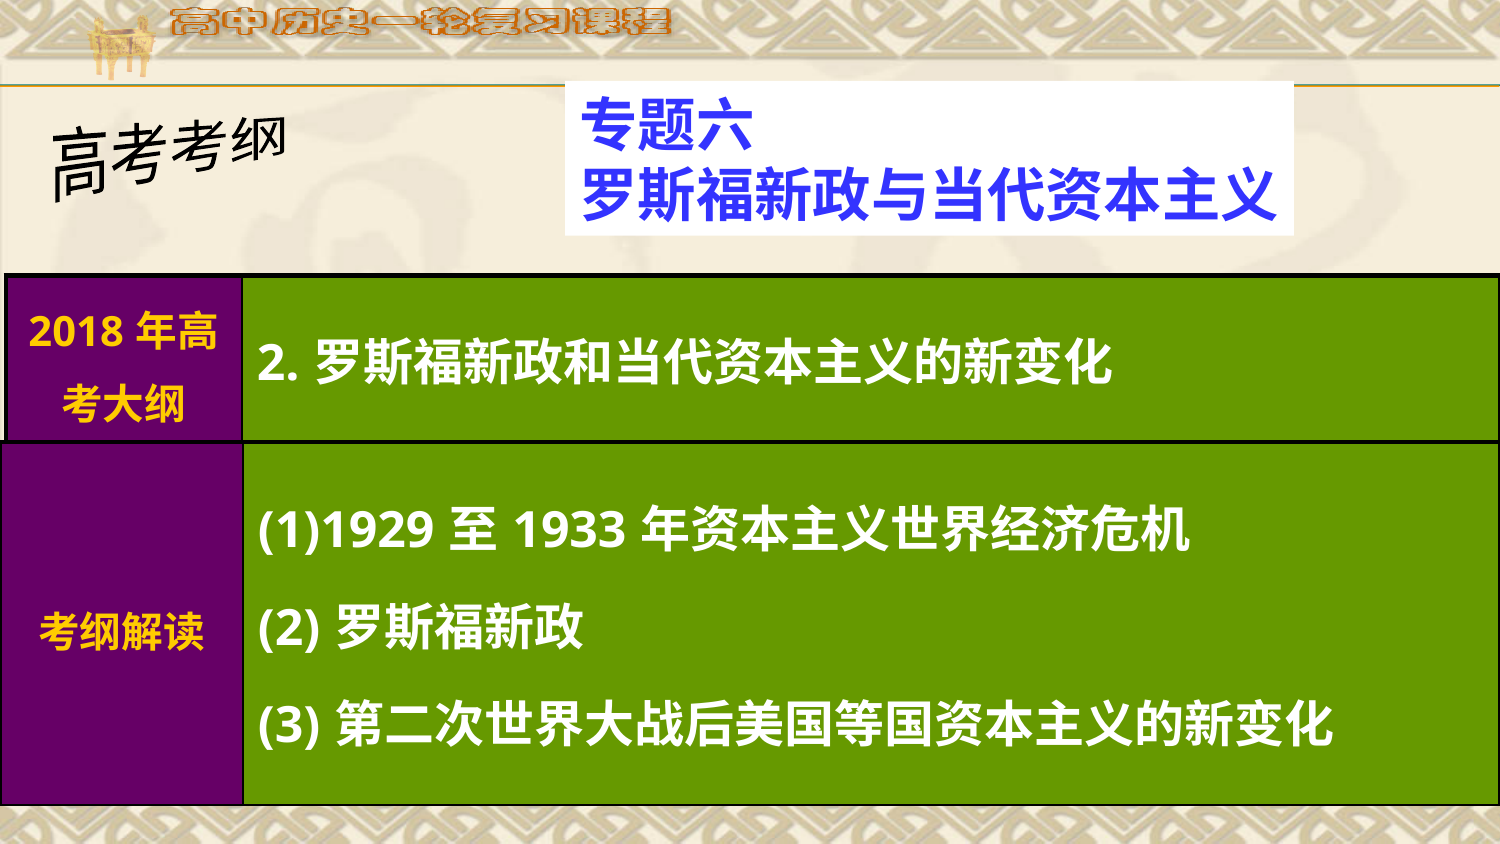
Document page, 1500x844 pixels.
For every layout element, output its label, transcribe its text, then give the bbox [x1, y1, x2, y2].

text_box 专题六 罗斯福新政与当代资本主义 [565, 80, 1294, 236]
text_box [55, 11, 183, 89]
picture [0, 87, 1500, 440]
table_header 2.罗斯福新政和当代资本主义的新变化 [243, 278, 1498, 440]
text_box 高考考纲 [231, 117, 285, 162]
picture [0, 806, 1500, 844]
table_header (1)1929至1933年资本主义世界经济危机 (2)罗斯福新政 (3)第二次世界大战后美国等国资本主义的新变化 [244, 444, 1498, 804]
table_header 考纲解读 [2, 444, 242, 804]
picture [0, 0, 1500, 84]
table_header 2018年高考大纲 [8, 278, 241, 440]
